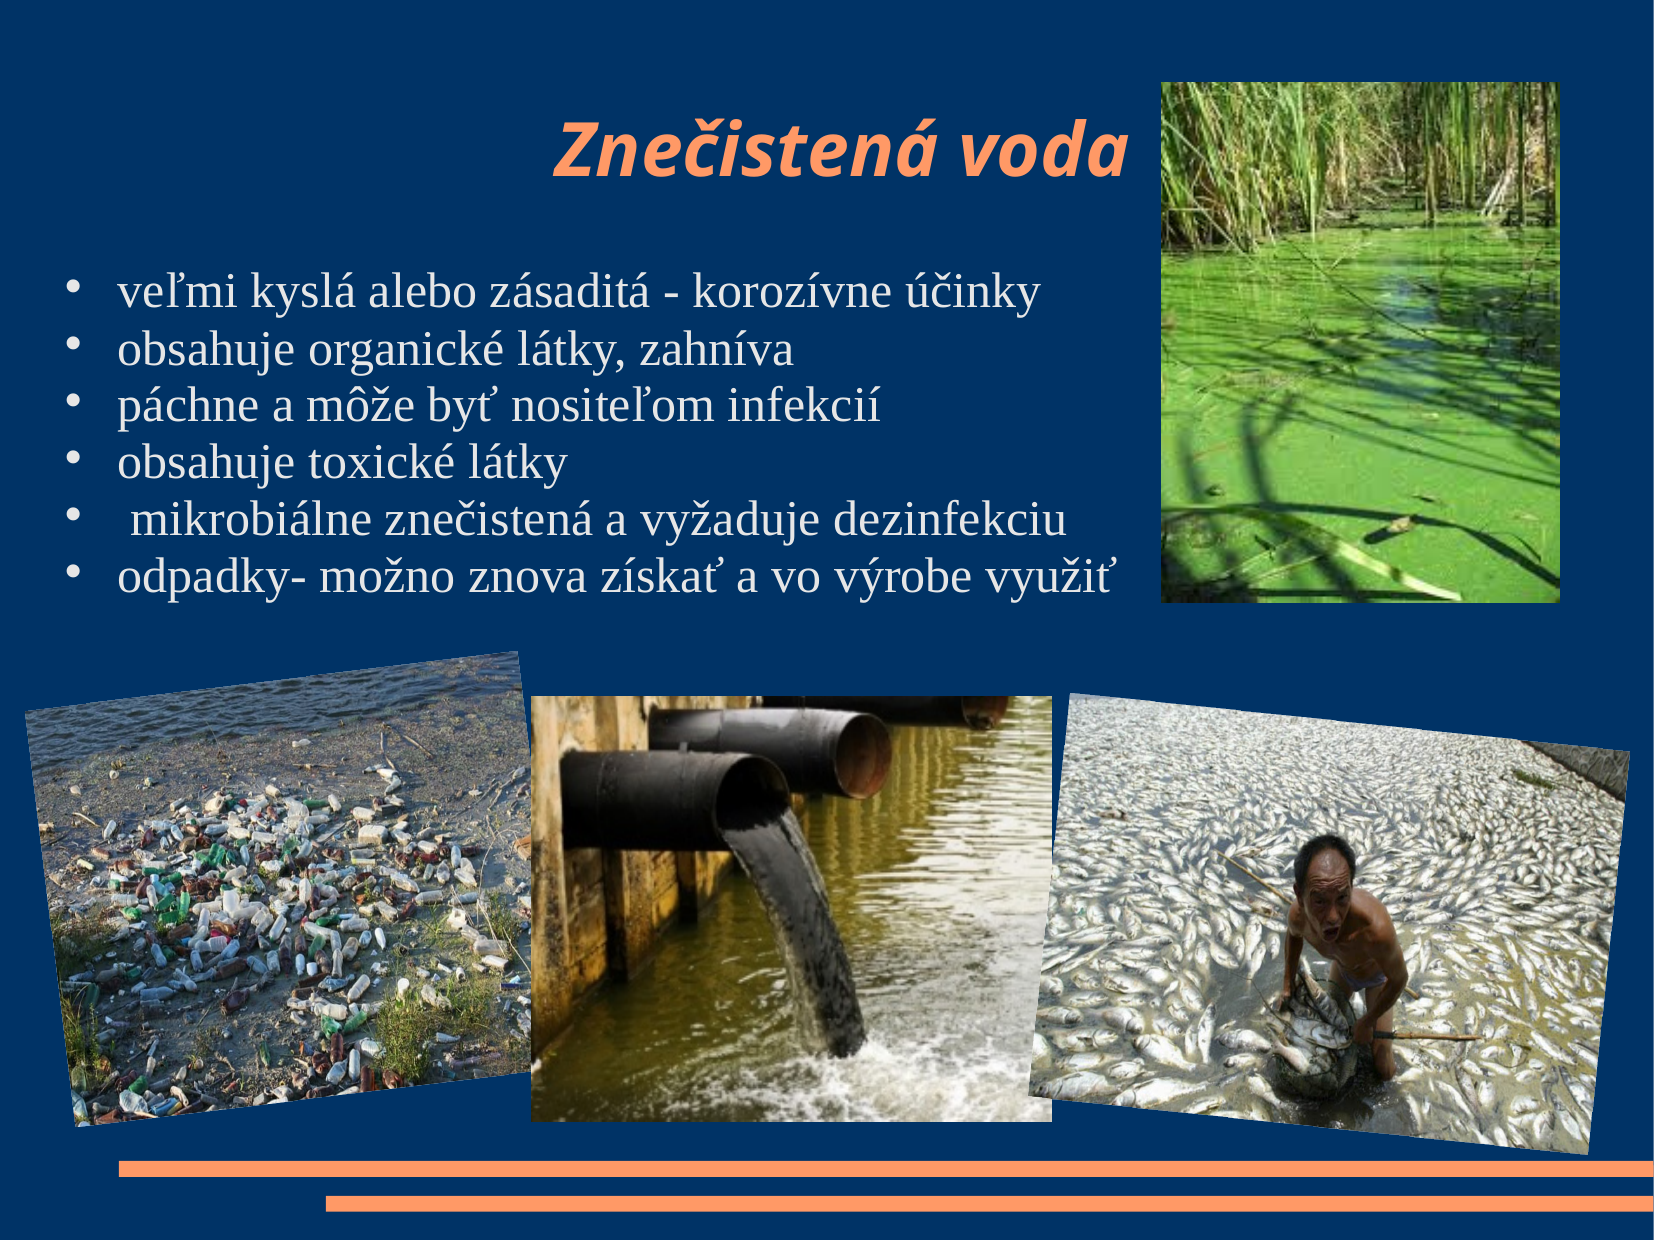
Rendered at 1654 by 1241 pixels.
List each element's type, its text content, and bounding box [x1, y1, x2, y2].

picture [25, 651, 1629, 1154]
title Znečistená voda [121, 46, 1534, 254]
list veľmi kyslá alebo zásaditá - korozívne účinky obsahuje organické látky, zahníva páchne a môže byť nositeľom infekcií obsahuje toxické látky mikrobiálne znečistená a vyžaduje dezinfekciu odpadky- možno znova získať a vo výrobe využiť [47, 259, 1487, 720]
picture [1161, 82, 1560, 603]
